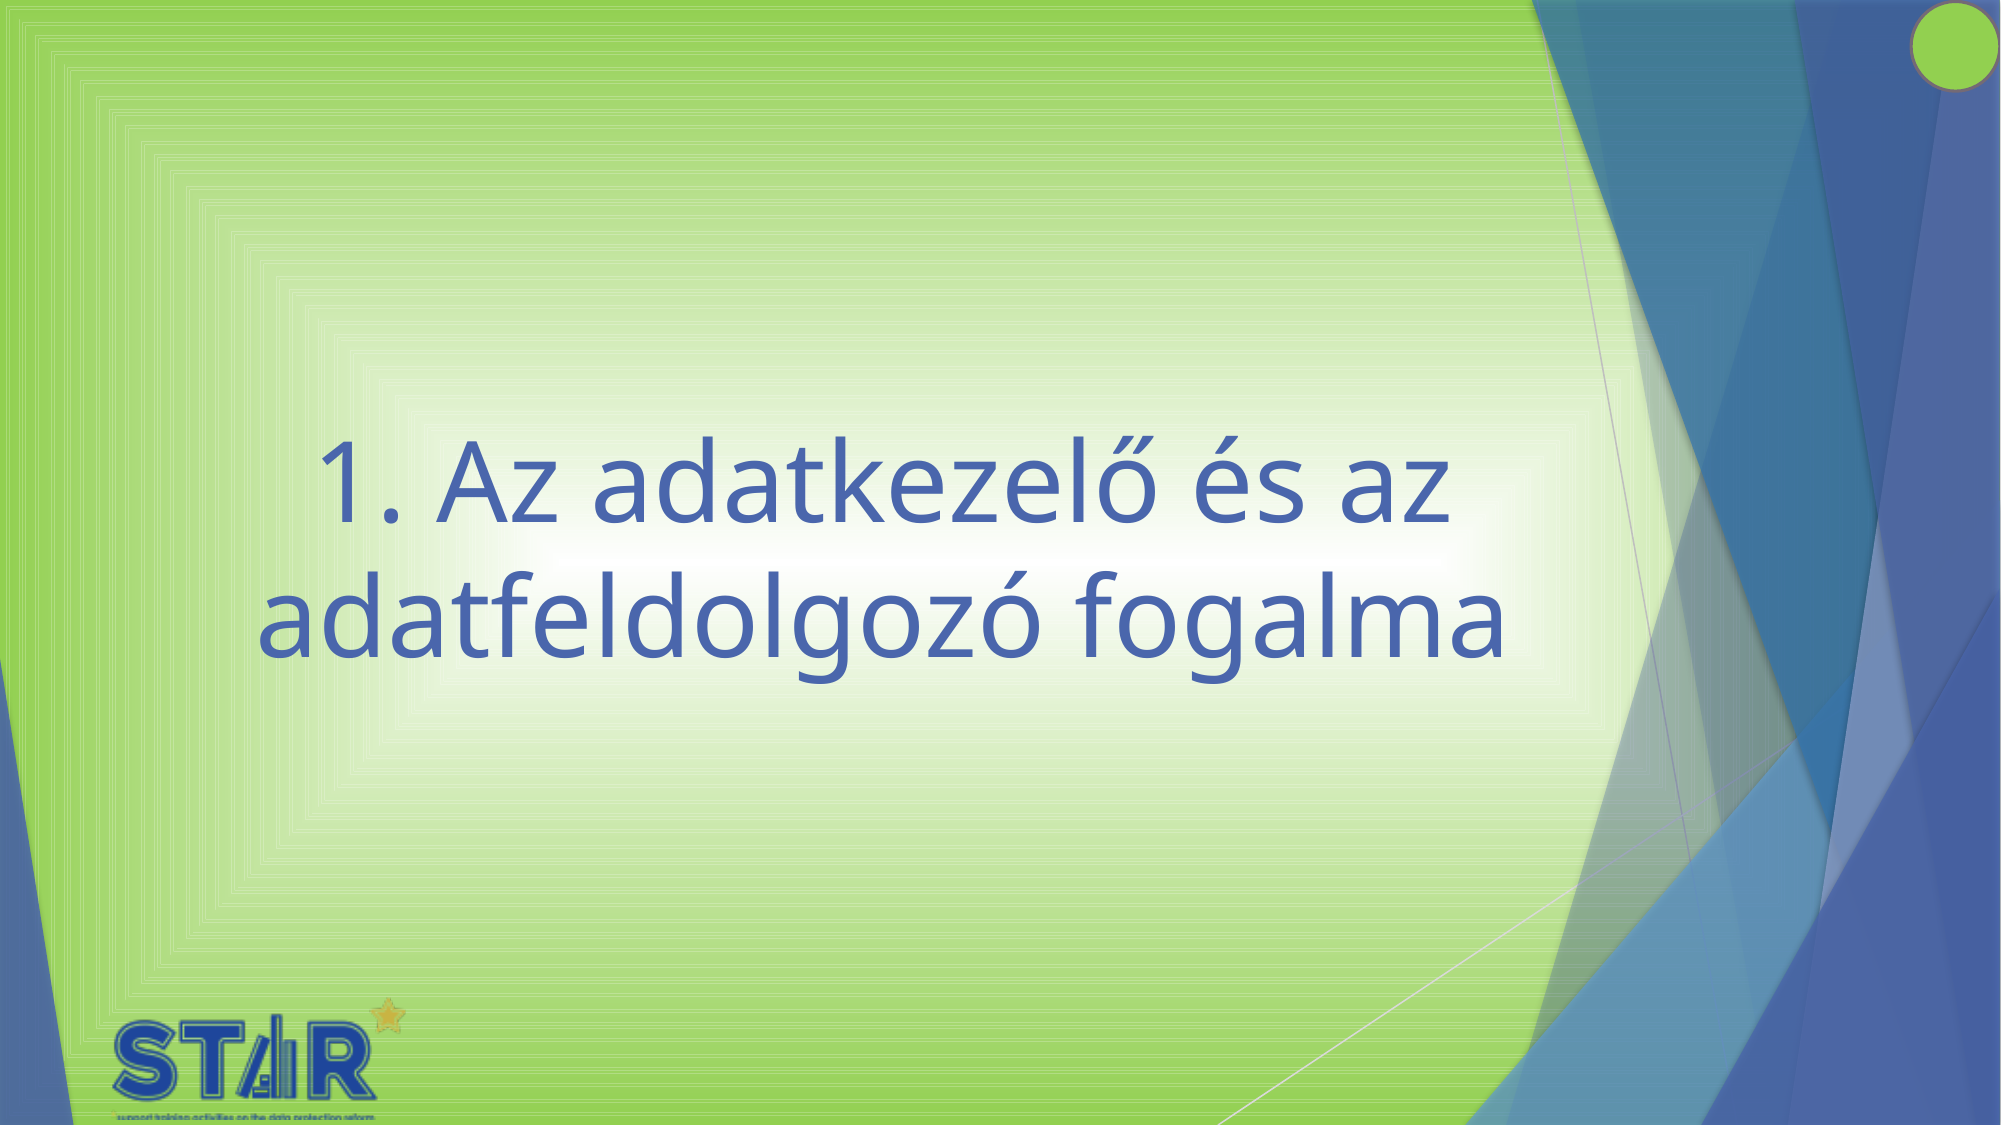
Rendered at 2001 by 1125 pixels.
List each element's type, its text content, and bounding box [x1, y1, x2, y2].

text_box [1909, 0, 2000, 93]
title 1. Az adatkezelő és az adatfeldolgozó fogalma [178, 402, 1589, 706]
